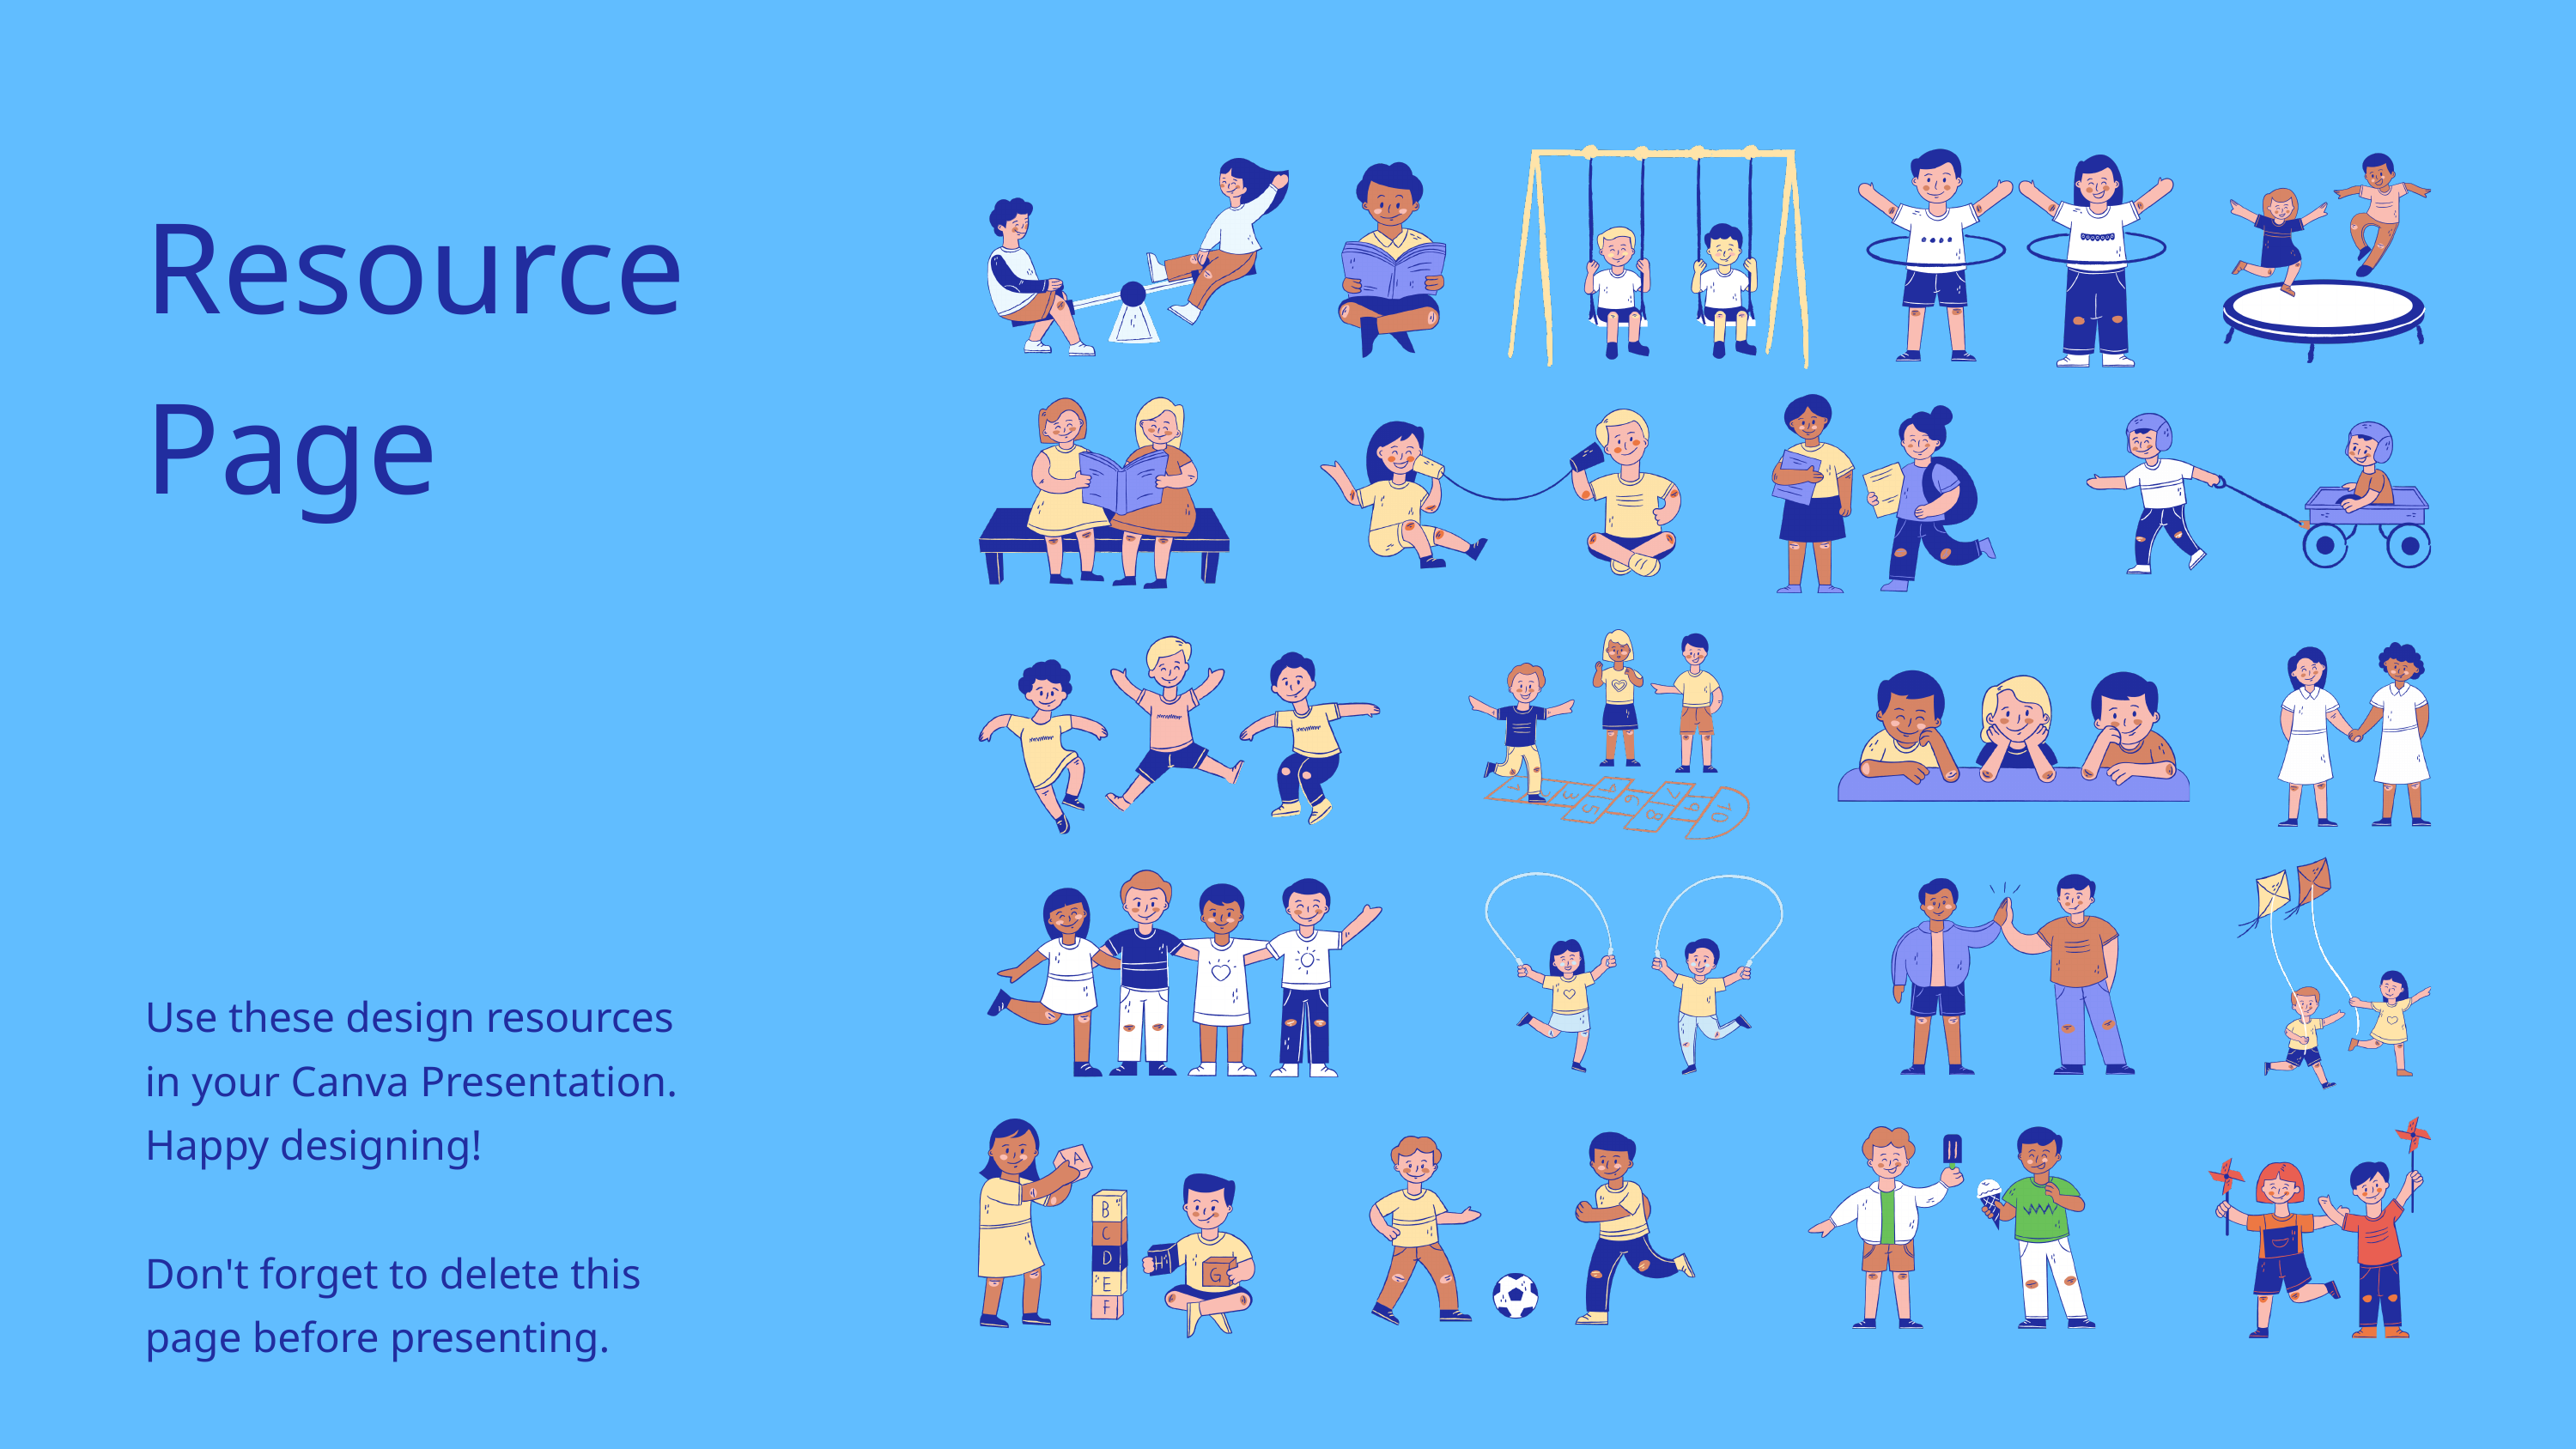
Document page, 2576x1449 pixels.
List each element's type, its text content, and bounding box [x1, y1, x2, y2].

text_box [1771, 391, 1996, 593]
text_box [1468, 629, 1750, 840]
text_box [987, 870, 1383, 1077]
text_box Resource Page [144, 158, 858, 519]
text_box [1368, 1129, 1696, 1325]
text_box [977, 634, 1381, 834]
text_box [2277, 642, 2432, 827]
text_box [1807, 1125, 2096, 1329]
text_box [2222, 150, 2432, 363]
text_box [2207, 1116, 2432, 1338]
text_box [1320, 406, 1682, 577]
text_box [987, 158, 1289, 356]
text_box [2086, 409, 2432, 574]
text_box [1838, 667, 2190, 802]
text_box [1508, 144, 1809, 369]
text_box [979, 395, 1230, 589]
text_box Use these design resources in your Canva Presentation. Happy designing! Don't forget to delete this page before presenting. [144, 976, 858, 1361]
text_box [305, 519, 343, 523]
text_box [1857, 146, 2174, 367]
text_box [2237, 857, 2432, 1090]
text_box [1885, 872, 2136, 1075]
text_box [1485, 872, 1783, 1075]
text_box [1337, 156, 1459, 358]
text_box [977, 1116, 1256, 1338]
